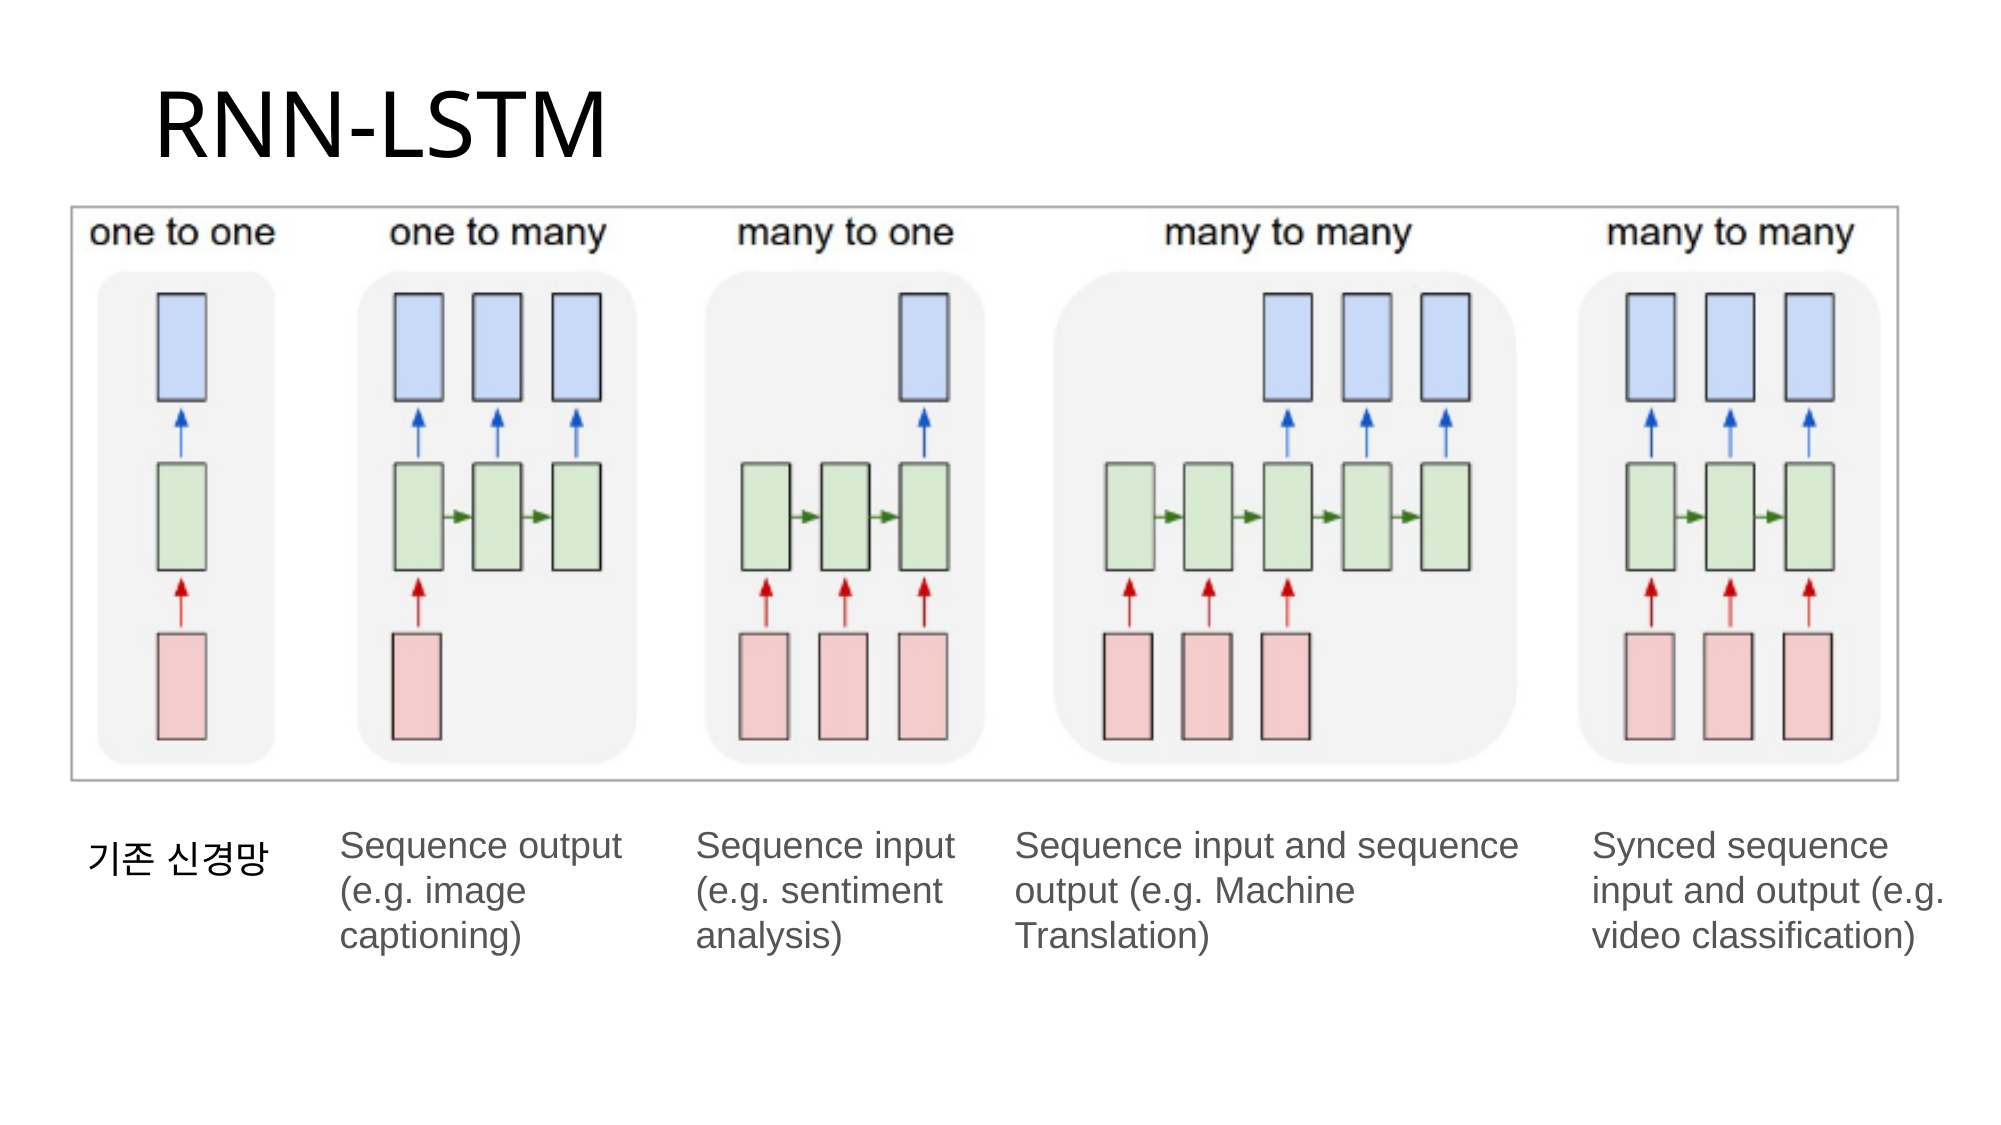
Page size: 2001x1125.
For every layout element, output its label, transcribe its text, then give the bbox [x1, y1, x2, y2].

text_box Synced sequence input and output (e.g. video classification) [1577, 813, 1964, 964]
text_box 기존 신경망 [72, 828, 286, 889]
text_box Sequence input (e.g. sentiment analysis) [680, 813, 999, 964]
picture [62, 195, 1911, 789]
text_box Sequence output (e.g. image captioning) [324, 813, 652, 964]
text_box Sequence input and sequence output (e.g. Machine Translation) [999, 813, 1538, 964]
title RNN-LSTM [137, 59, 1863, 195]
